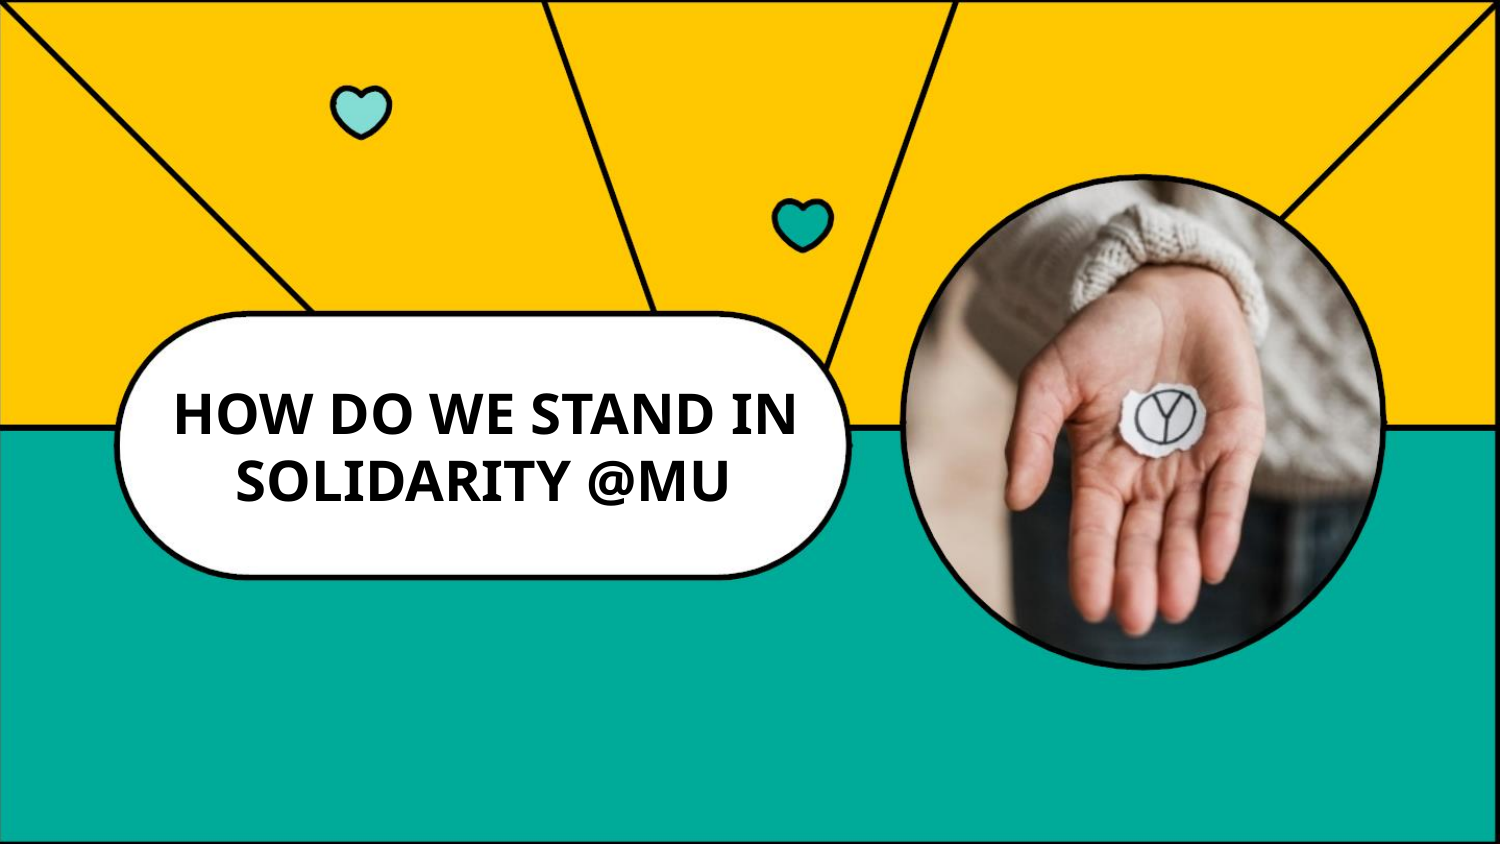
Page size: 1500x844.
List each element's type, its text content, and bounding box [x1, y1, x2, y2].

text_box [0, 0, 1500, 844]
text_box HOW DO WE STAND IN SOLIDARITY @MU [172, 375, 824, 513]
